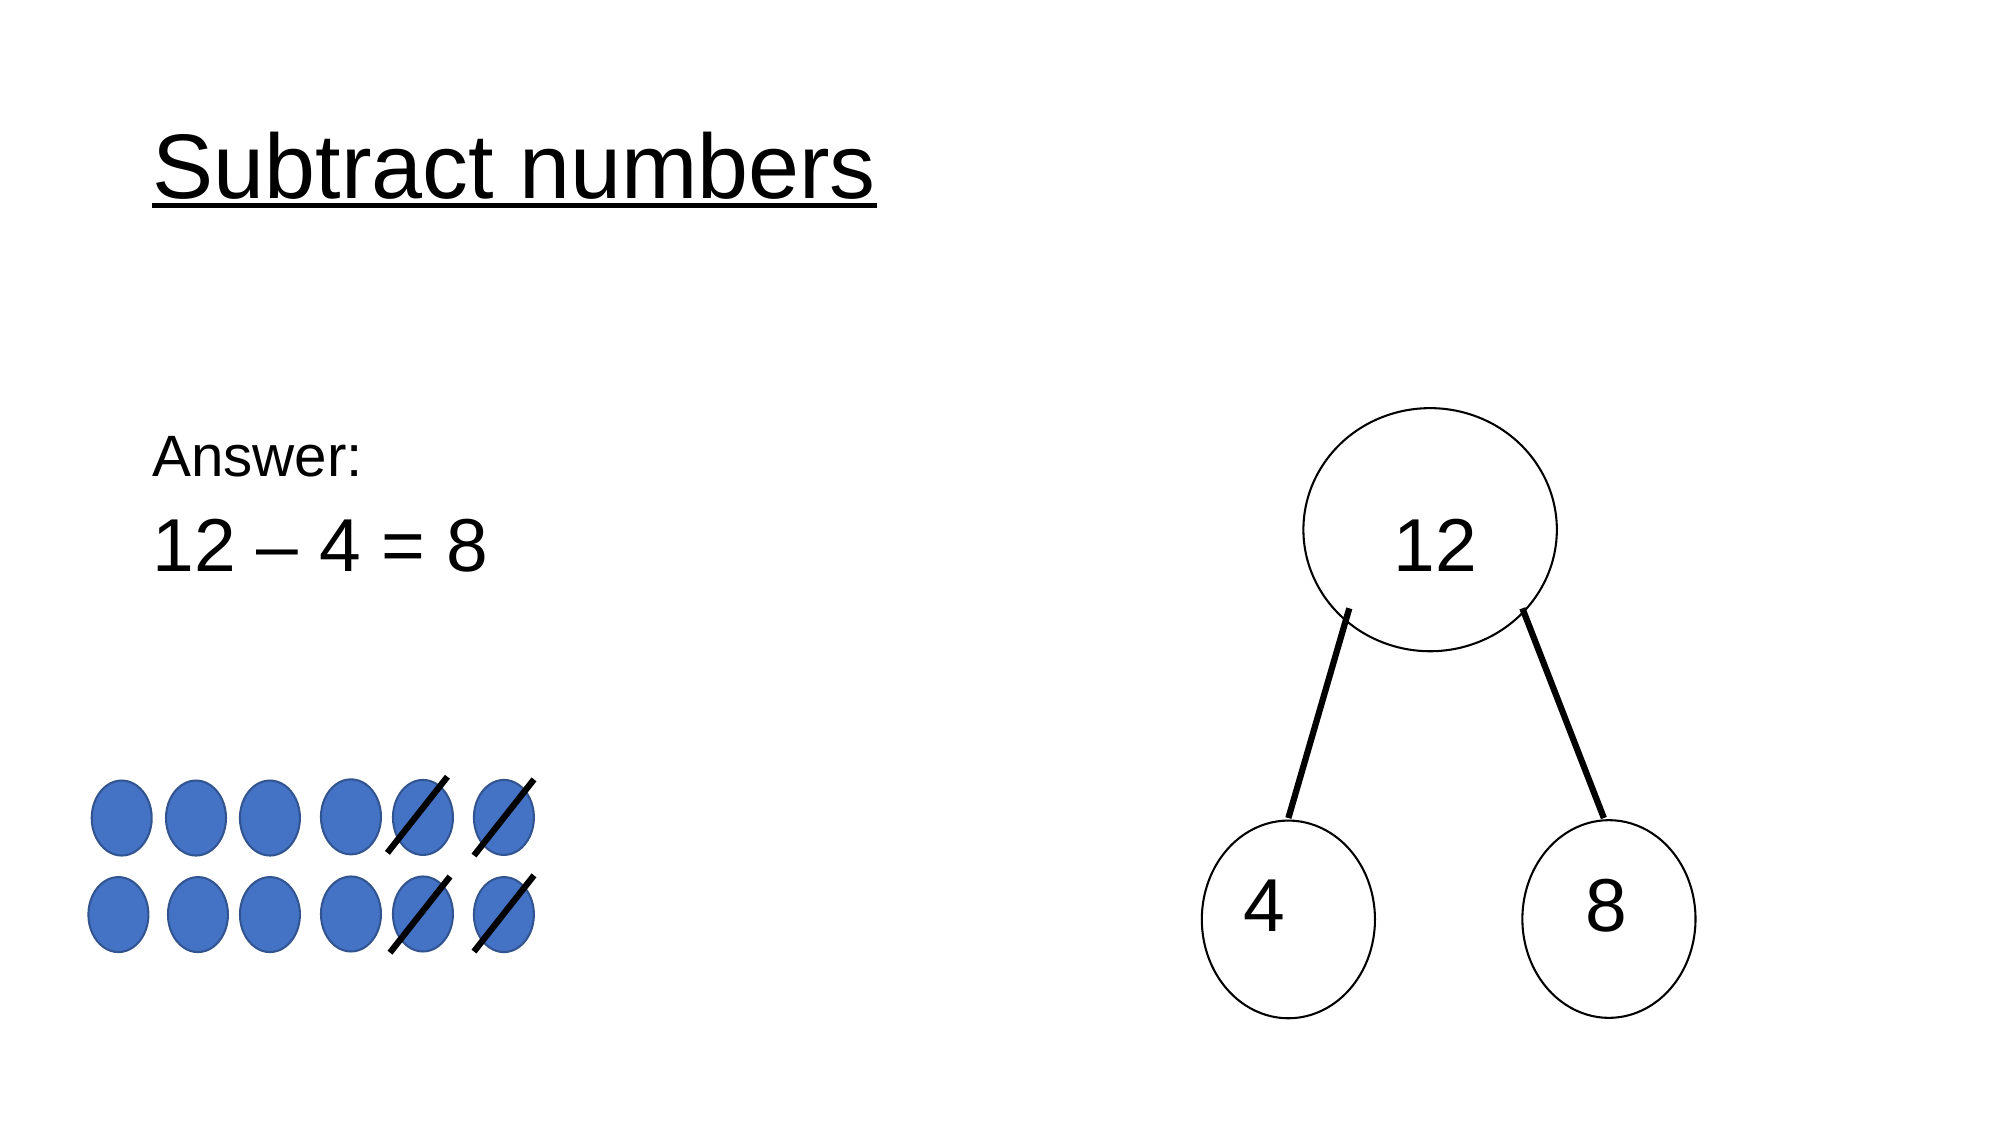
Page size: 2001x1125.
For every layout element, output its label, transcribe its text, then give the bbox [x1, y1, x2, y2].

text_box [389, 876, 450, 953]
text_box [319, 875, 382, 953]
text_box [448, 794, 454, 841]
text_box [450, 895, 454, 933]
text_box [1521, 819, 1697, 1019]
text_box [1200, 819, 1377, 1020]
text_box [473, 875, 534, 952]
text_box [1302, 407, 1558, 653]
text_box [387, 776, 448, 853]
text_box [166, 876, 229, 954]
text_box [90, 779, 153, 857]
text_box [1288, 608, 1350, 819]
text_box [238, 779, 301, 857]
text_box [164, 779, 228, 857]
text_box [87, 876, 150, 954]
text_box [238, 876, 301, 954]
text_box [319, 778, 382, 856]
list Answer: 12 – 4 = 8 12 4 8 [137, 299, 1863, 1087]
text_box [1522, 608, 1604, 819]
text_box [473, 779, 534, 856]
title Subtract numbers [137, 59, 1863, 278]
